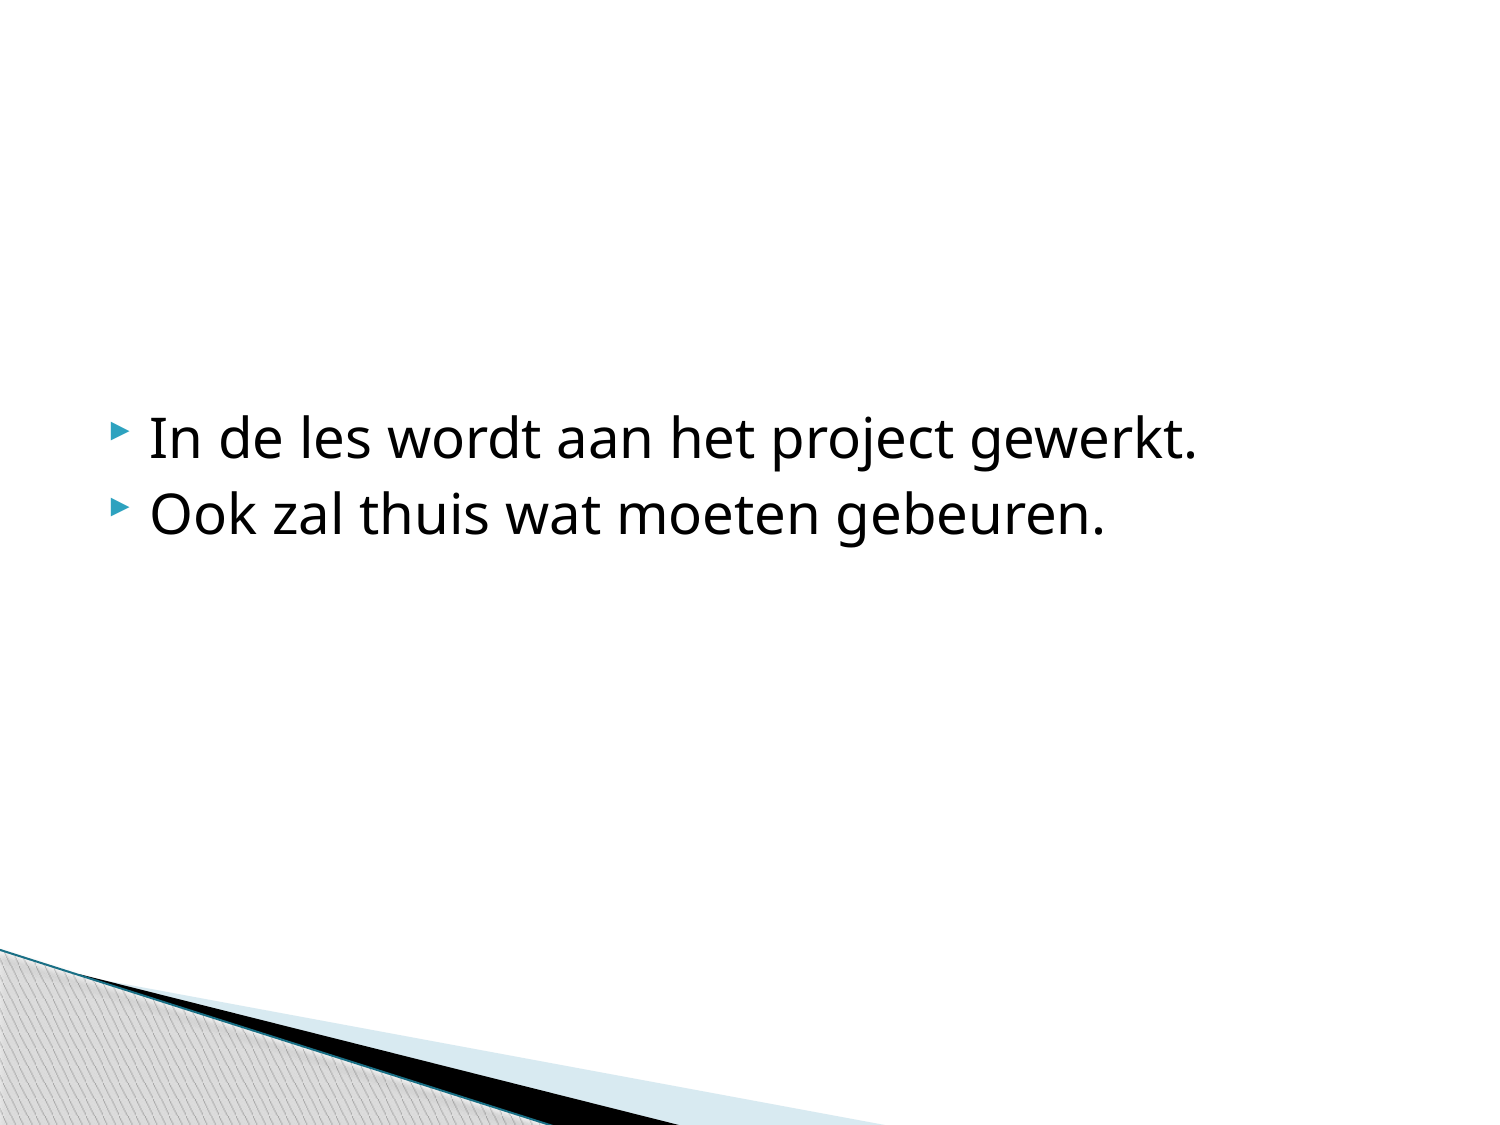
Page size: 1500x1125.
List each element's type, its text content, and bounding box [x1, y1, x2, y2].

list In de les wordt aan het project gewerkt. Ook zal thuis wat moeten gebeuren. [75, 243, 1425, 986]
